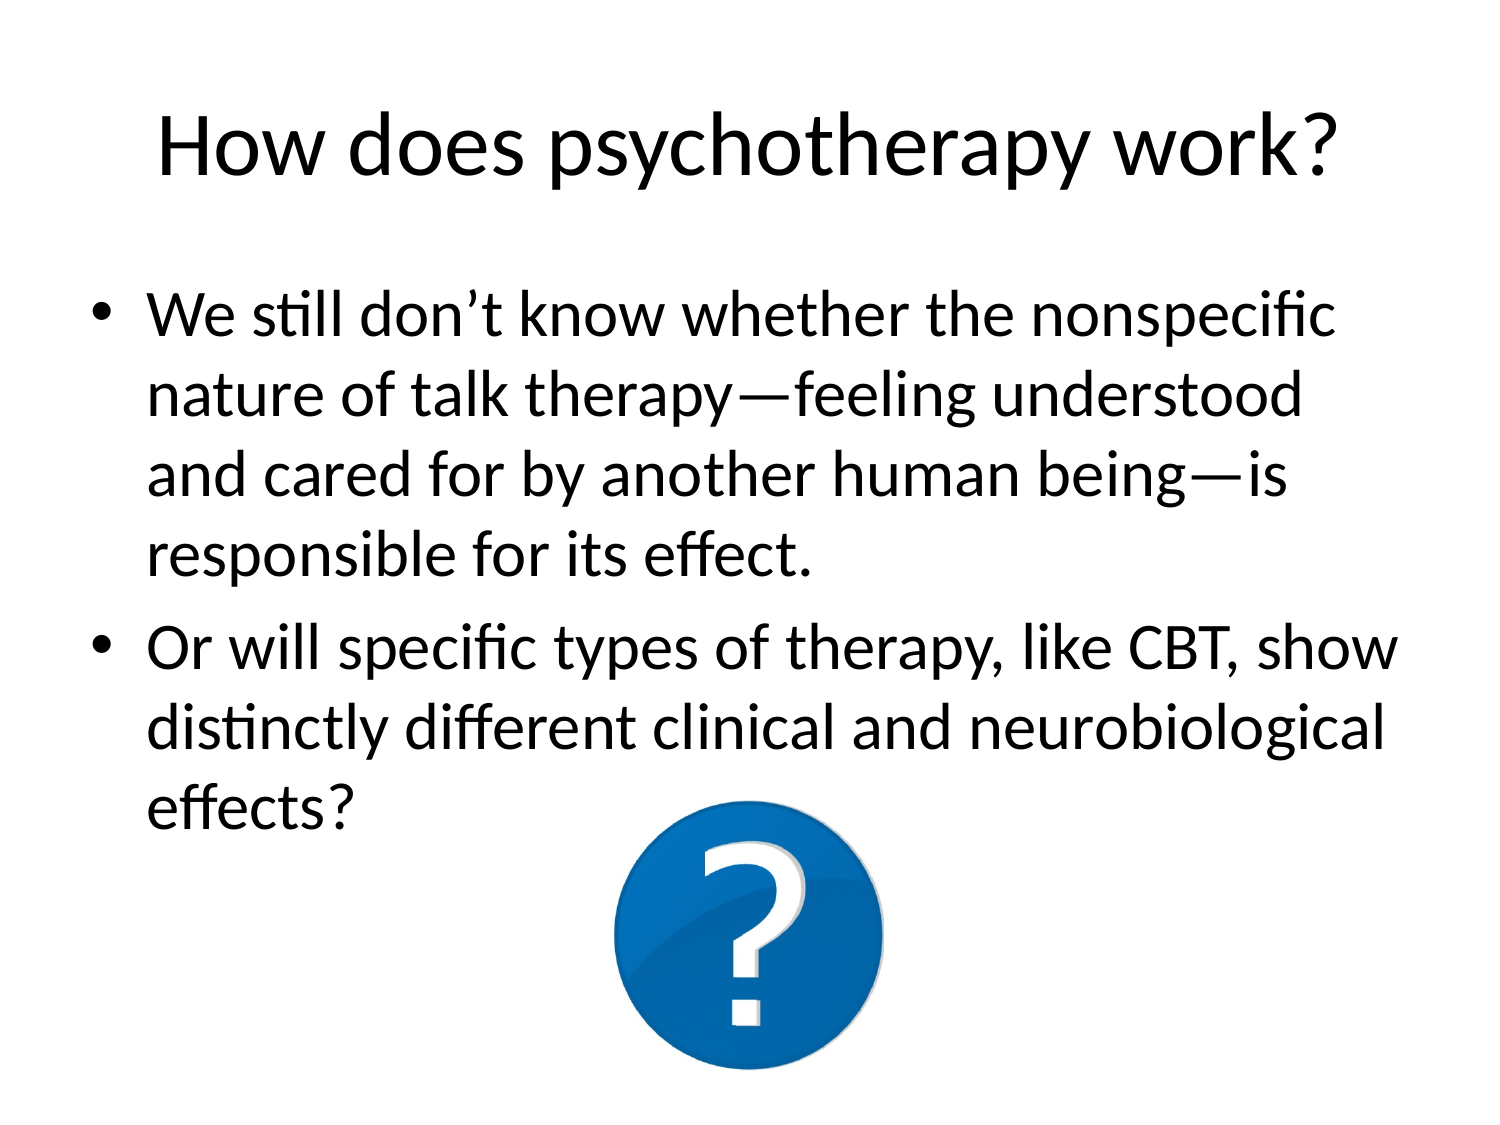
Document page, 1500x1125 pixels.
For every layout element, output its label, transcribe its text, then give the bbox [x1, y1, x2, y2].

title How does psychotherapy work? [75, 45, 1425, 233]
picture [612, 799, 884, 1071]
list We still don’t know whether the nonspecific nature of talk therapy—feeling understood and cared for by another human being—is responsible for its effect. Or will specific types of therapy, like CBT, show distinctly different clinical and neurobiological effects? [75, 262, 1425, 1005]
